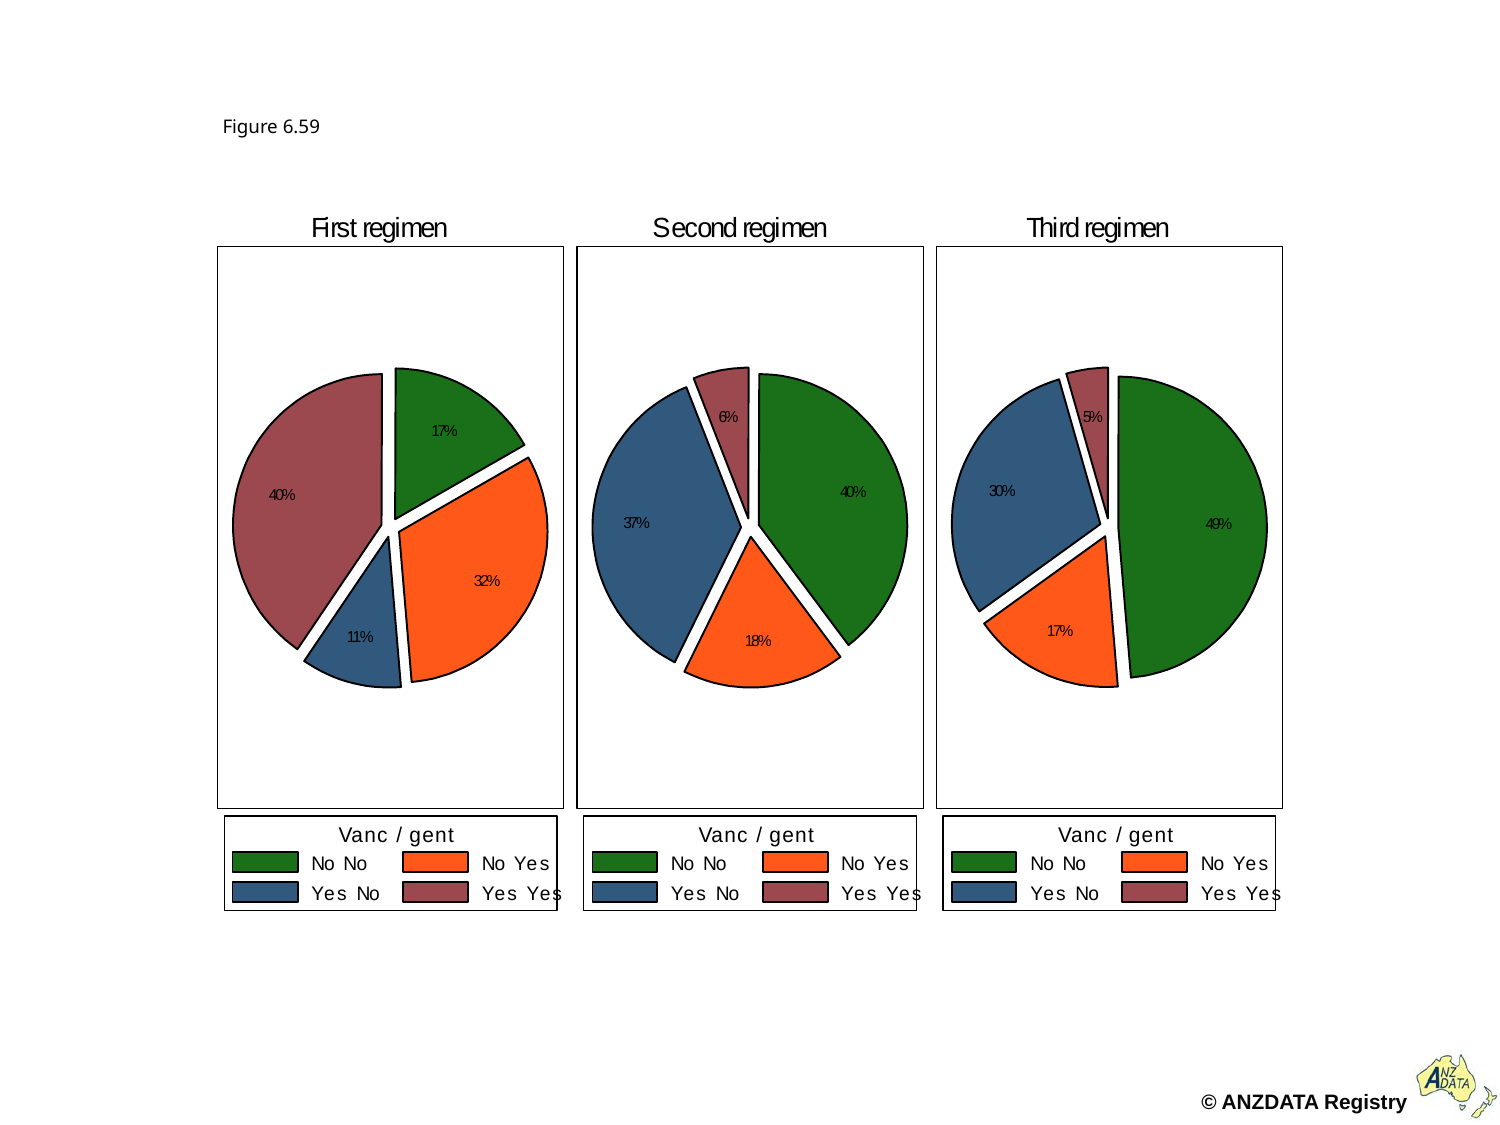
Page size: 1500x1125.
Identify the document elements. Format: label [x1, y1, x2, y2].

picture [1411, 1049, 1500, 1125]
text_box [194, 108, 1307, 941]
